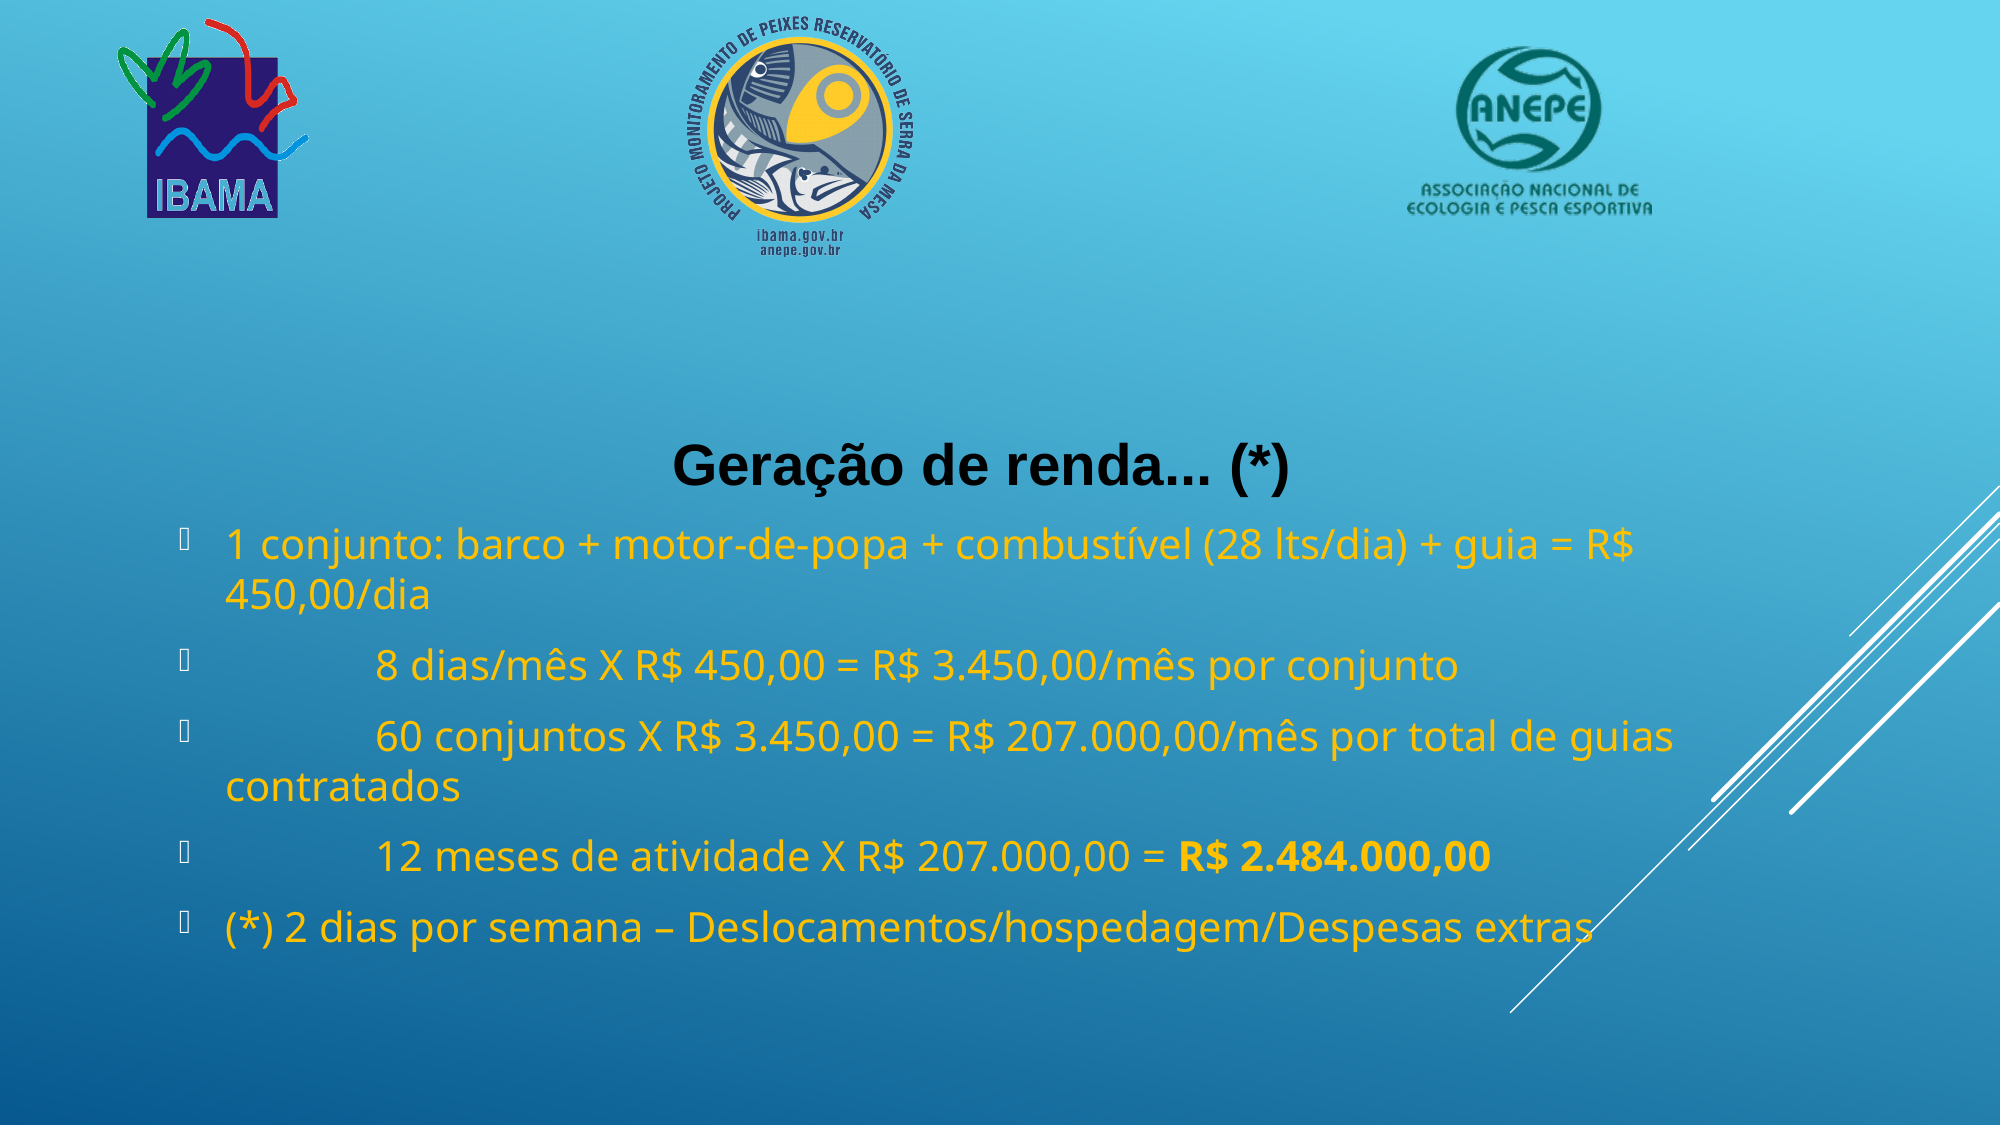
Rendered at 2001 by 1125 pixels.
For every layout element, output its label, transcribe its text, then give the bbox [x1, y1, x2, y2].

picture [1407, 34, 1652, 229]
picture [669, 0, 931, 274]
picture [0, 0, 425, 243]
list Geração de renda... (*) 1 conjunto: barco + motor-de-popa + combustível (28 lts/dia) + guia = R$ 450,00/dia 8 dias/mês X R$ 450,00 = R$ 3.450,00/mês por conjunto 60 conjuntos X R$ 3.450,00 = R$ 207.000,00/mês por total de guias contratados 12 meses de atividade X R$ 207.000,00 = R$ 2.484.000,00 (*) 2 dias por semana – Deslocamentos/hospedagem/Despesas extras [163, 428, 1801, 950]
